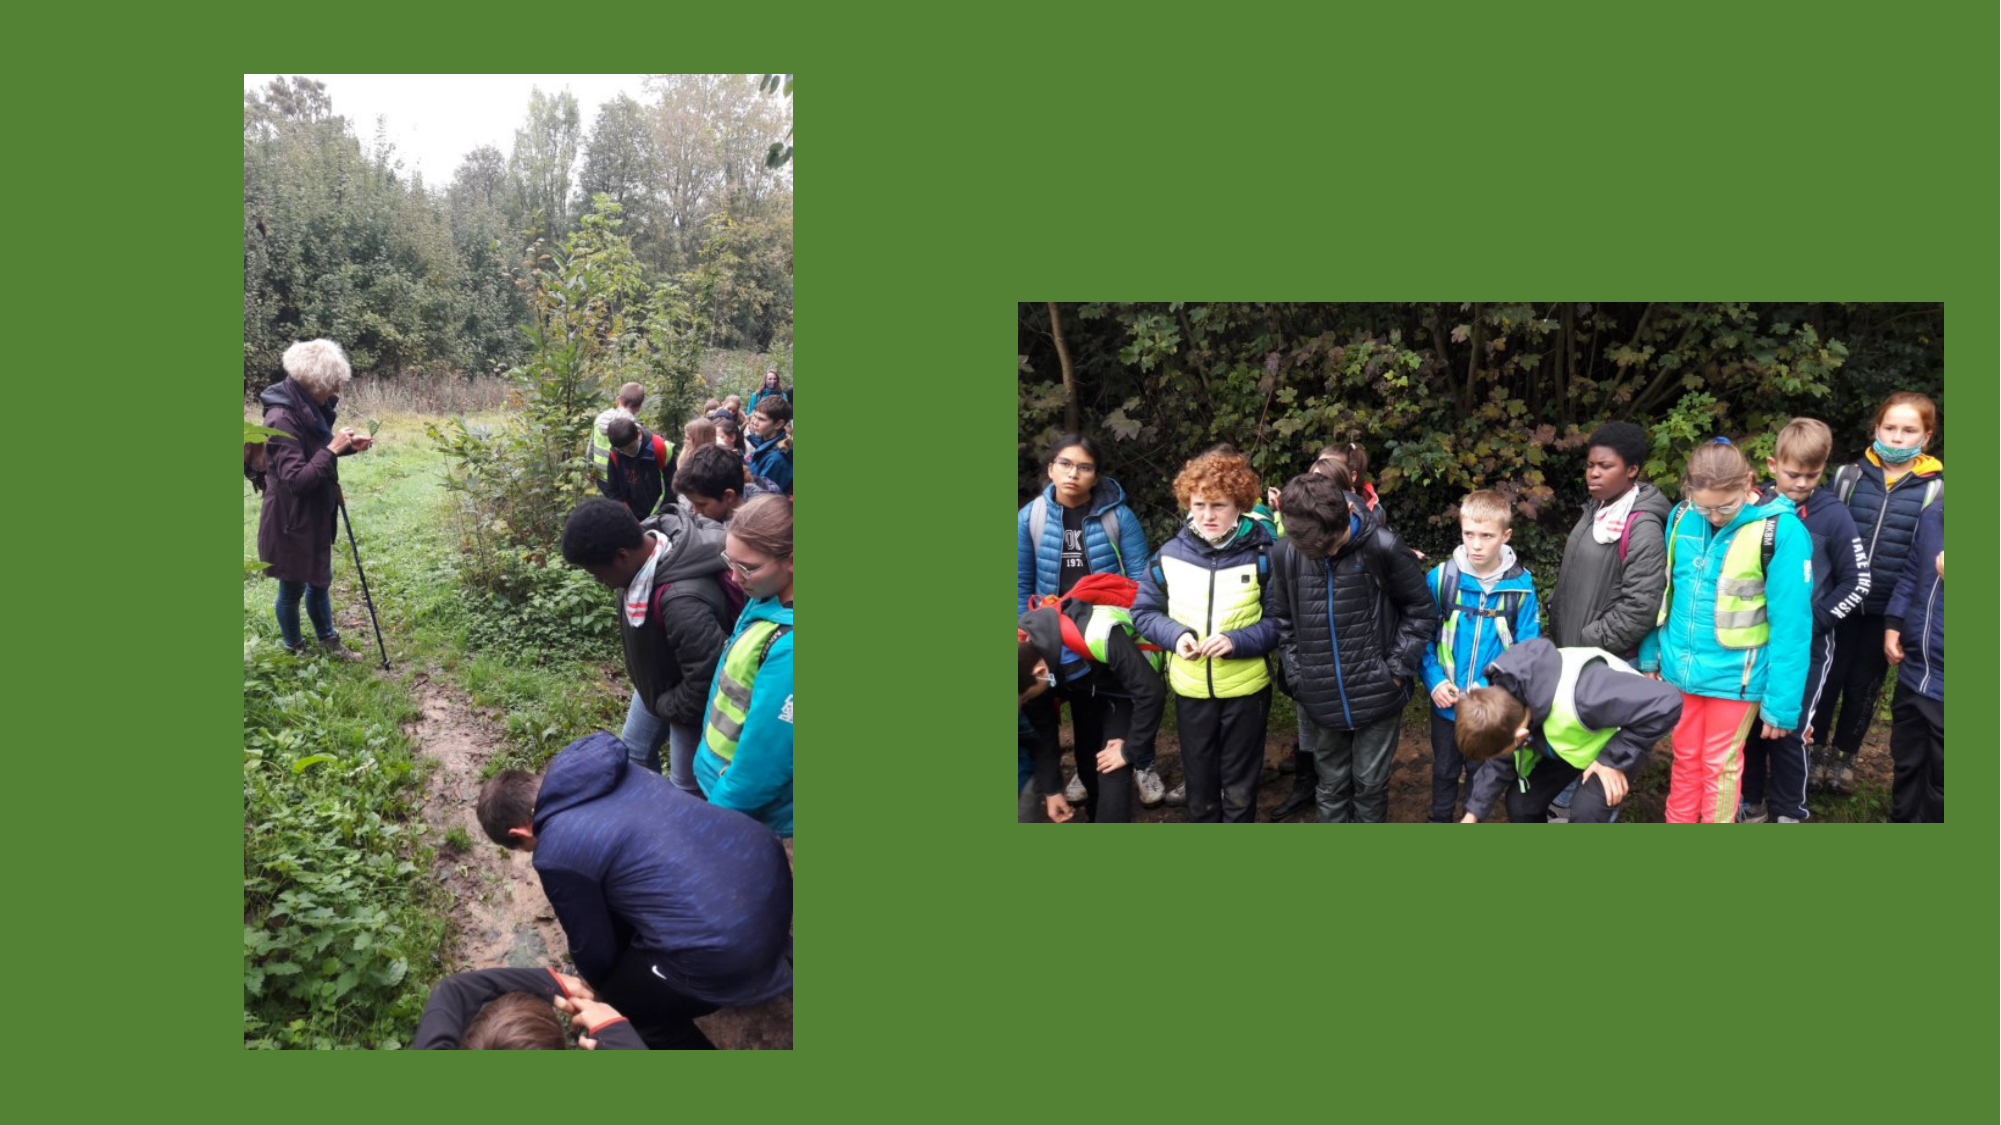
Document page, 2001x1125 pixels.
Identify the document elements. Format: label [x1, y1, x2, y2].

picture [1018, 302, 1944, 823]
picture [244, 74, 793, 1050]
